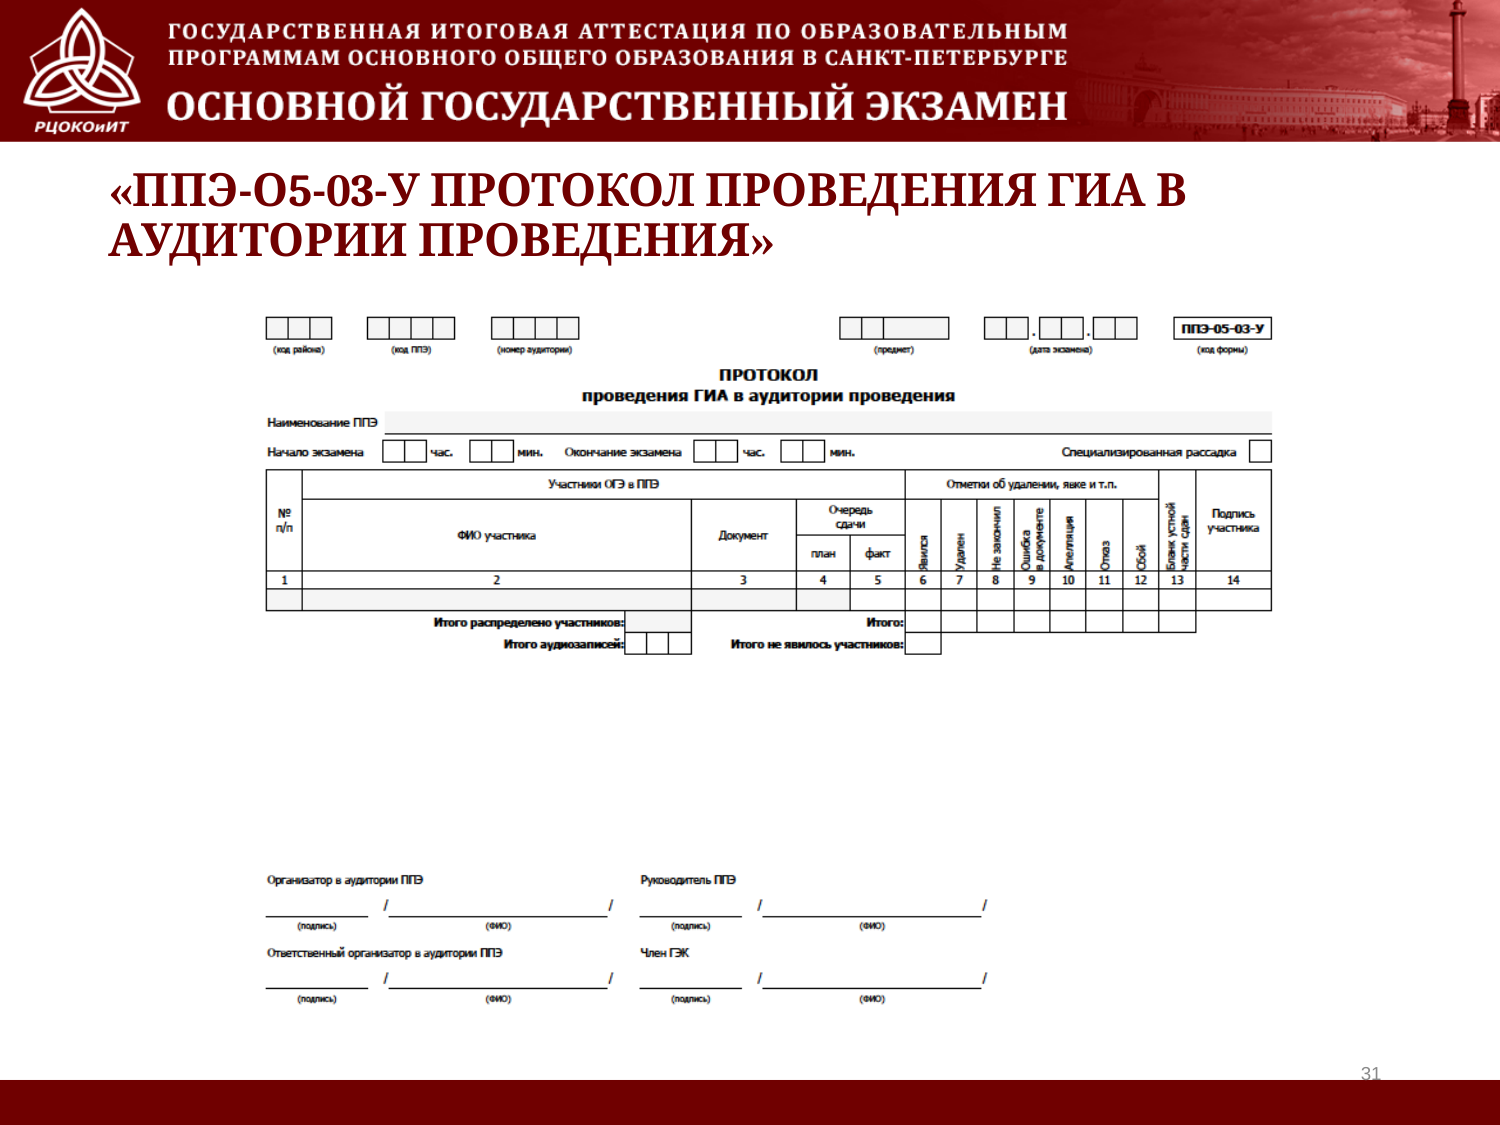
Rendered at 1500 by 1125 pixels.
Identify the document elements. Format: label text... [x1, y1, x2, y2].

slide_number 31 [1059, 1042, 1397, 1103]
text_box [230, 281, 1308, 1043]
picture [0, 0, 1500, 1125]
title «ППЭ-о5-03-У ПРОТОКОЛ ПРОВЕДЕНИЯ ГИА В АУДИТОРИИ ПРОВЕДЕНИЯ» [93, 140, 1388, 293]
